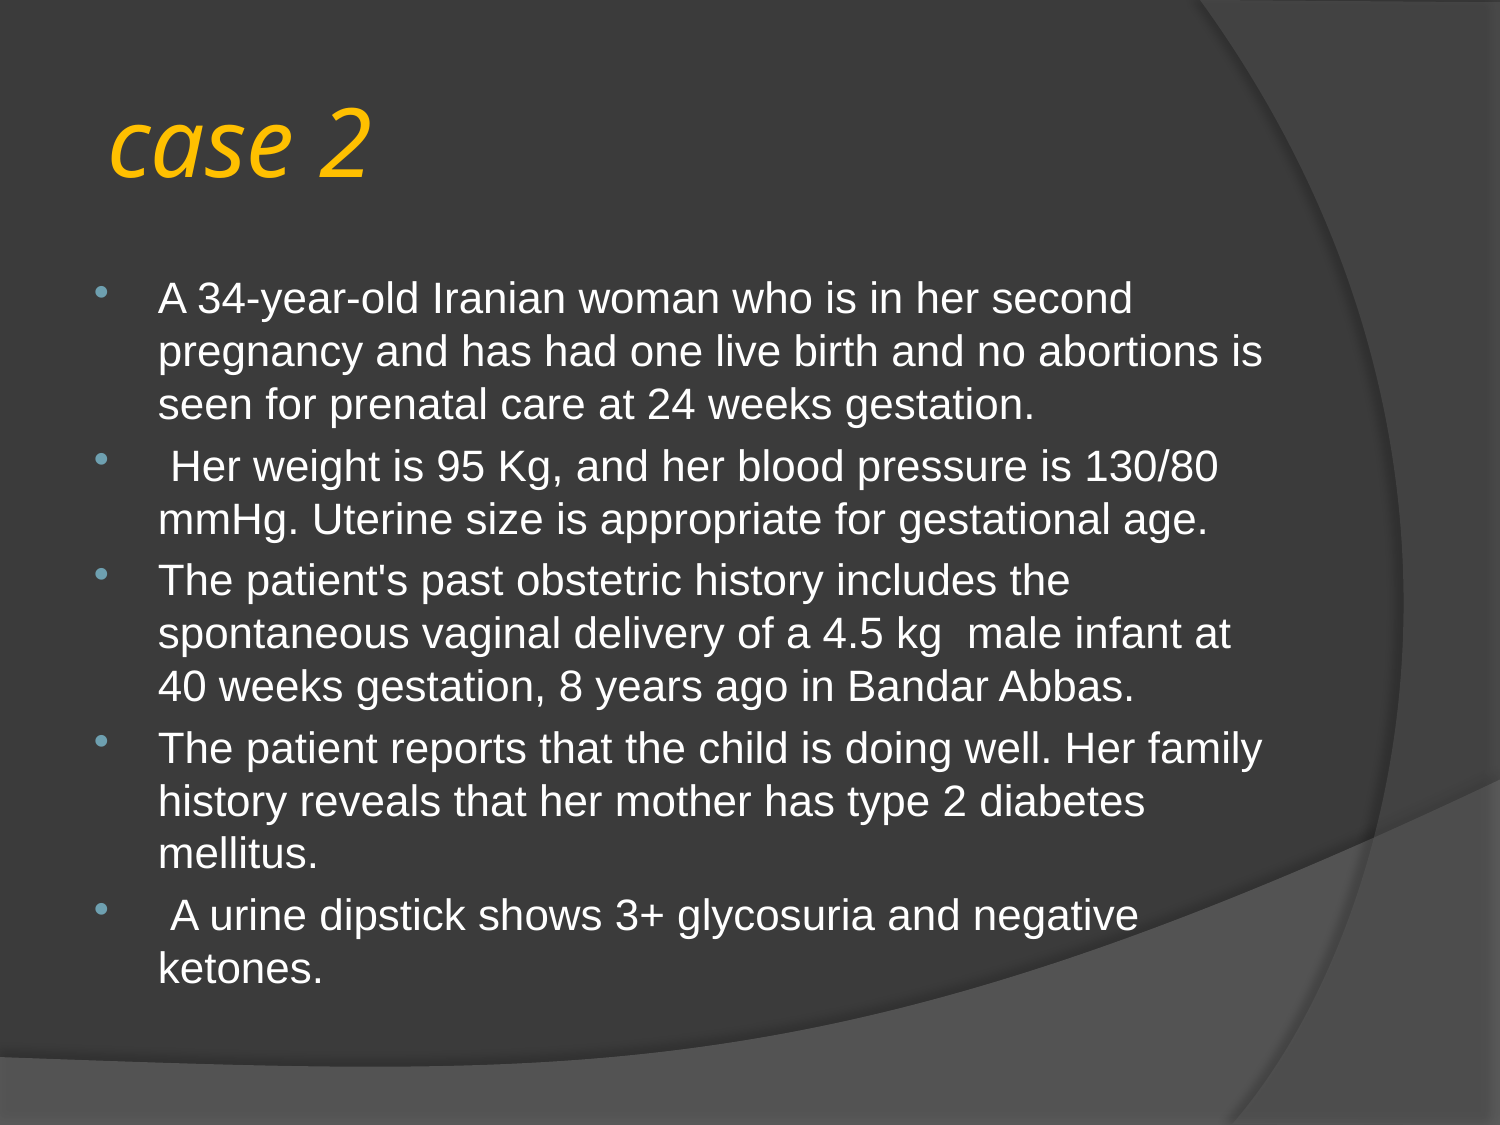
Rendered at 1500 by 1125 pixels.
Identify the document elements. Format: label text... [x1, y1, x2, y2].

title case 2 [75, 45, 1300, 233]
list A 34-year-old Iranian woman who is in her second pregnancy and has had one live birth and no abortions is seen for prenatal care at 24 weeks gestation. Her weight is 95 Kg, and her blood pressure is 130/80 mmHg. Uterine size is appropriate for gestational age. The patient's past obstetric history includes the spontaneous vaginal delivery of a 4.5 kg male infant at 40 weeks gestation, 8 years ago in Bandar Abbas. The patient reports that the child is doing well. Her family history reveals that her mother has type 2 diabetes mellitus. A urine dipstick shows 3+ glycosuria and negative ketones. [75, 262, 1300, 1005]
